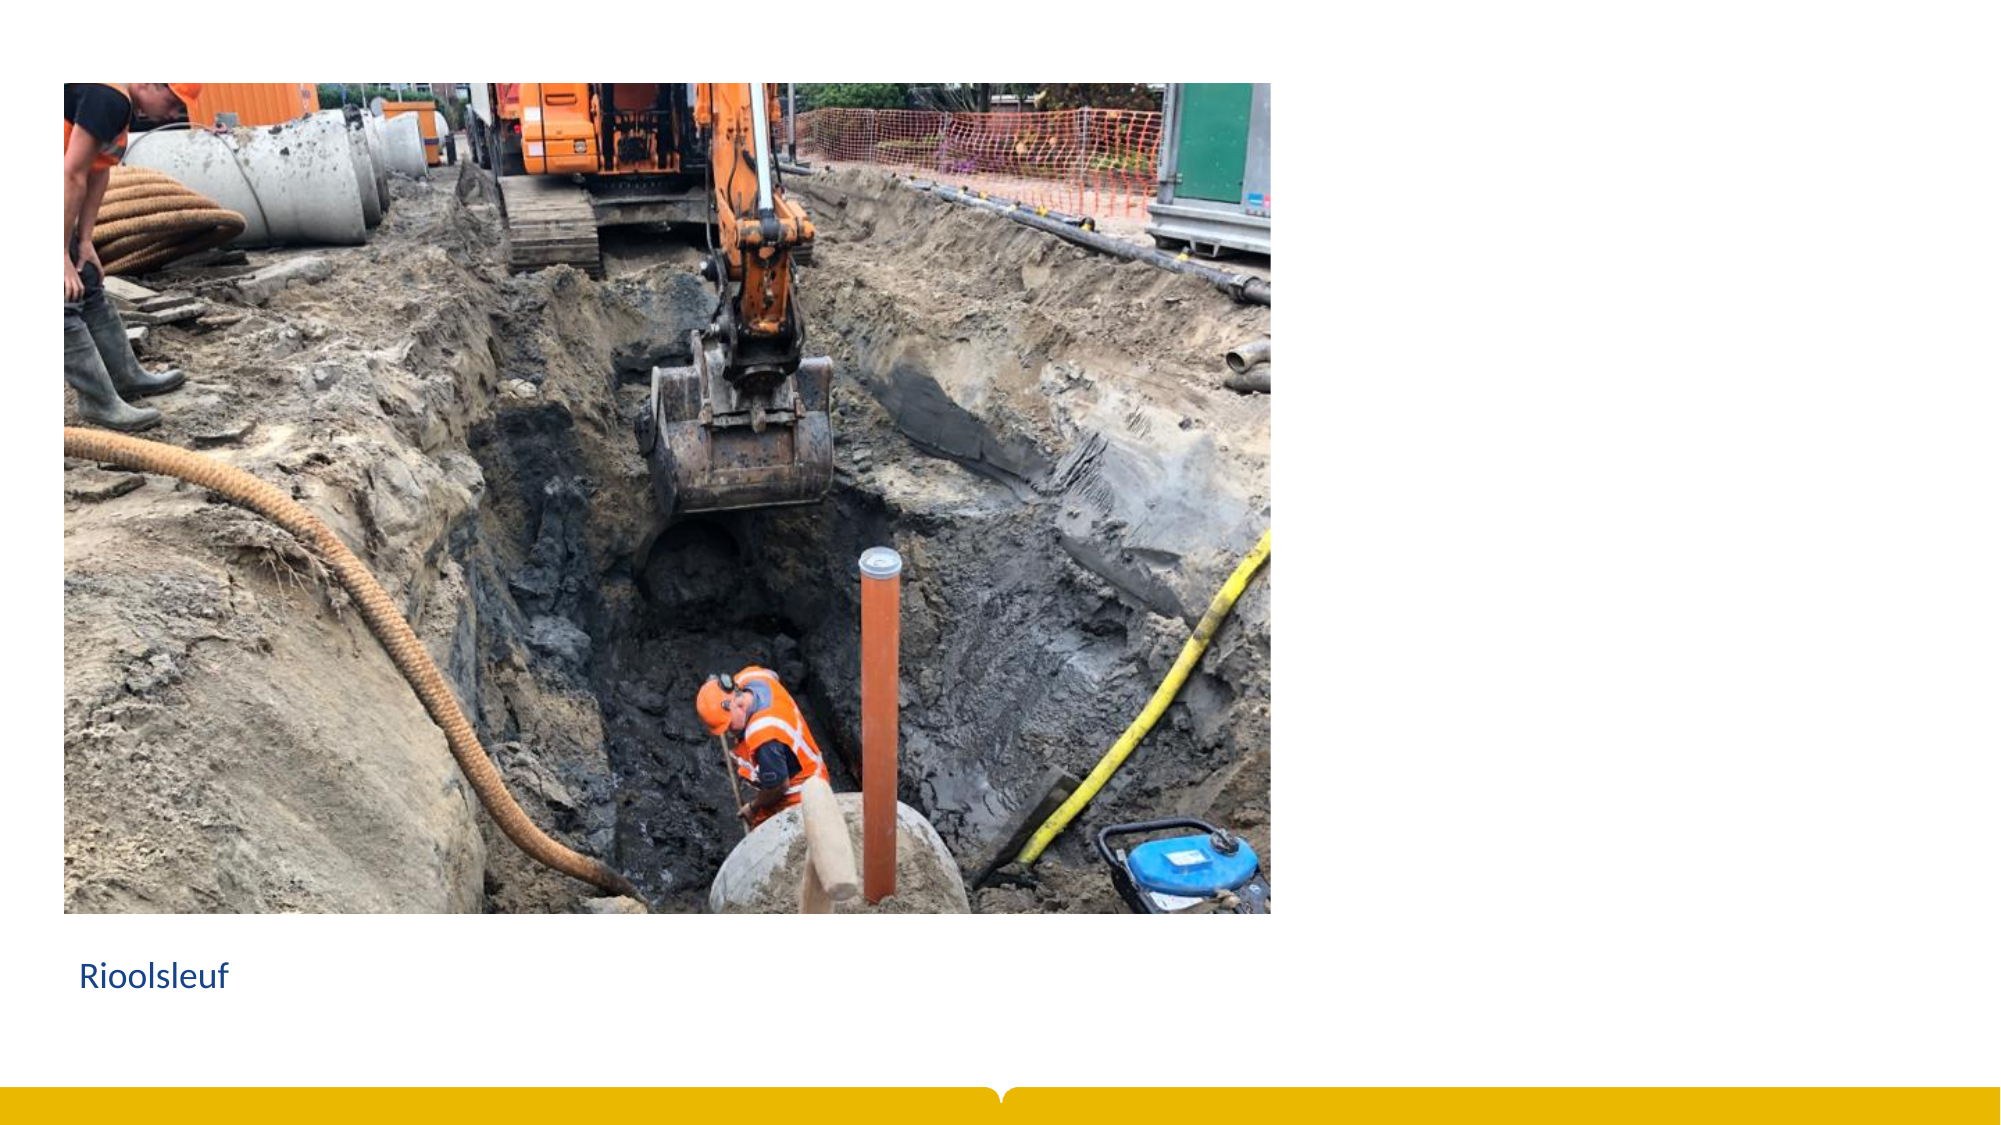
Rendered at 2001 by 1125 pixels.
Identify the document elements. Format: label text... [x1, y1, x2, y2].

list Rioolsleuf [79, 951, 936, 1010]
picture [0, 1073, 2001, 1125]
picture [64, 83, 1271, 914]
